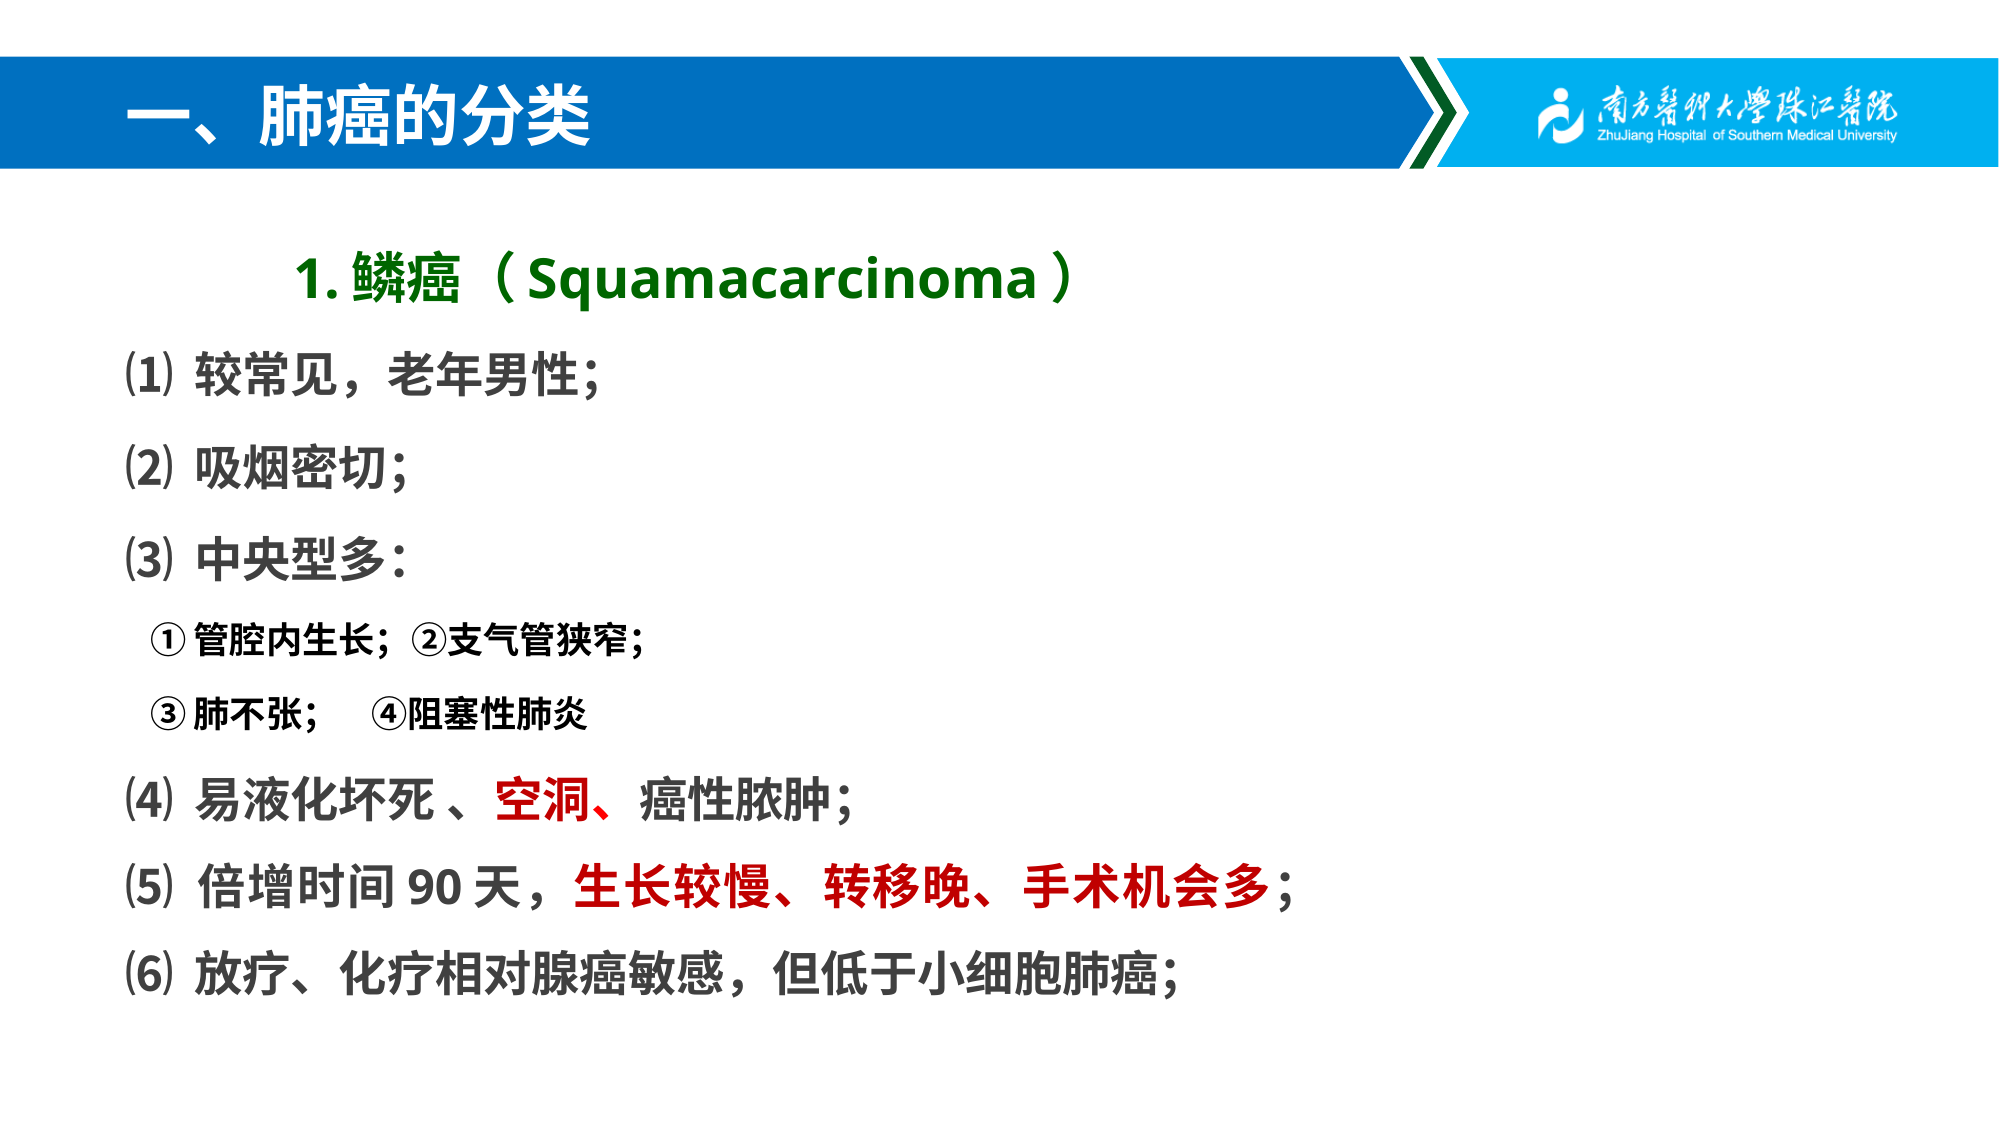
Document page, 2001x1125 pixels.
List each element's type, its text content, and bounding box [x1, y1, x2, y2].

list 1.鳞癌（Squamacarcinoma） ⑴ 较常见，老年男性； ⑵ 吸烟密切； ⑶ 中央型多： ①管腔内生长；②支气管狭窄； ③肺不张； ④阻塞性肺炎 ⑷ 易液化坏死 、空洞、癌性脓肿； ⑸ 倍增时间90天，生长较慢、转移晚、手术机会多； ⑹ 放疗、化疗相对腺癌敏感，但低于小细胞肺癌； [110, 215, 1289, 1016]
title 一、肺癌的分类 [110, 69, 1356, 169]
